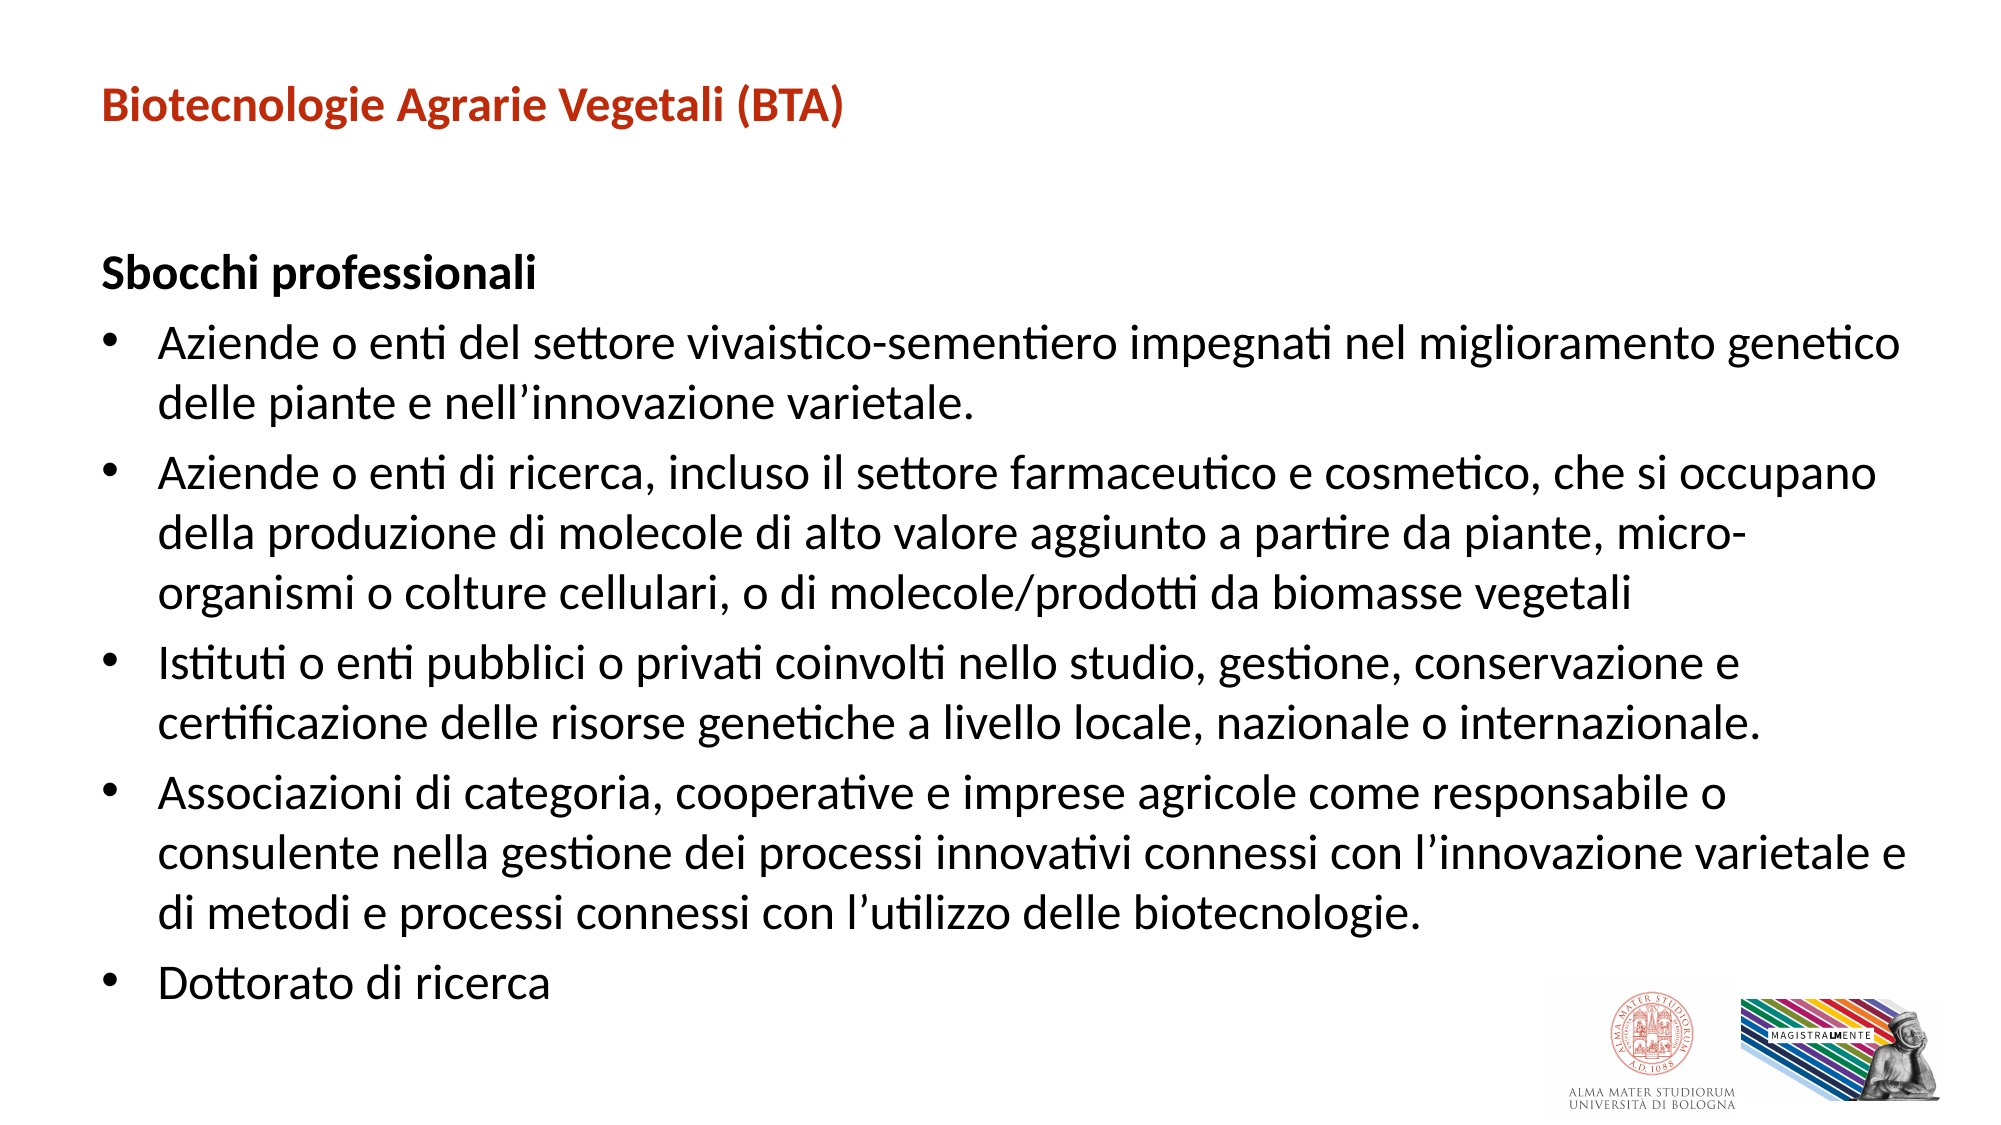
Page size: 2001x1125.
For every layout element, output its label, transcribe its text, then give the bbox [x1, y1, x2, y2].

list Sbocchi professionali Aziende o enti del settore vivaistico-sementiero impegnati nel miglioramento genetico delle piante e nell’innovazione varietale. Aziende o enti di ricerca, incluso il settore farmaceutico e cosmetico, che si occupano della produzione di molecole di alto valore aggiunto a partire da piante, micro-organismi o colture cellulari, o di molecole/prodotti da biomasse vegetali Istituti o enti pubblici o privati coinvolti nello studio, gestione, conservazione e certificazione delle risorse genetiche a livello locale, nazionale o internazionale. Associazioni di categoria, cooperative e imprese agricole come responsabile o consulente nella gestione dei processi innovativi connessi con l’innovazione varietale e di metodi e processi connessi con l’utilizzo delle biotecnologie. Dottorato di ricerca [86, 231, 1930, 965]
picture [1543, 975, 1737, 1118]
list Biotecnologie Agrarie Vegetali (BTA) [86, 78, 1930, 185]
picture [1741, 999, 1945, 1101]
